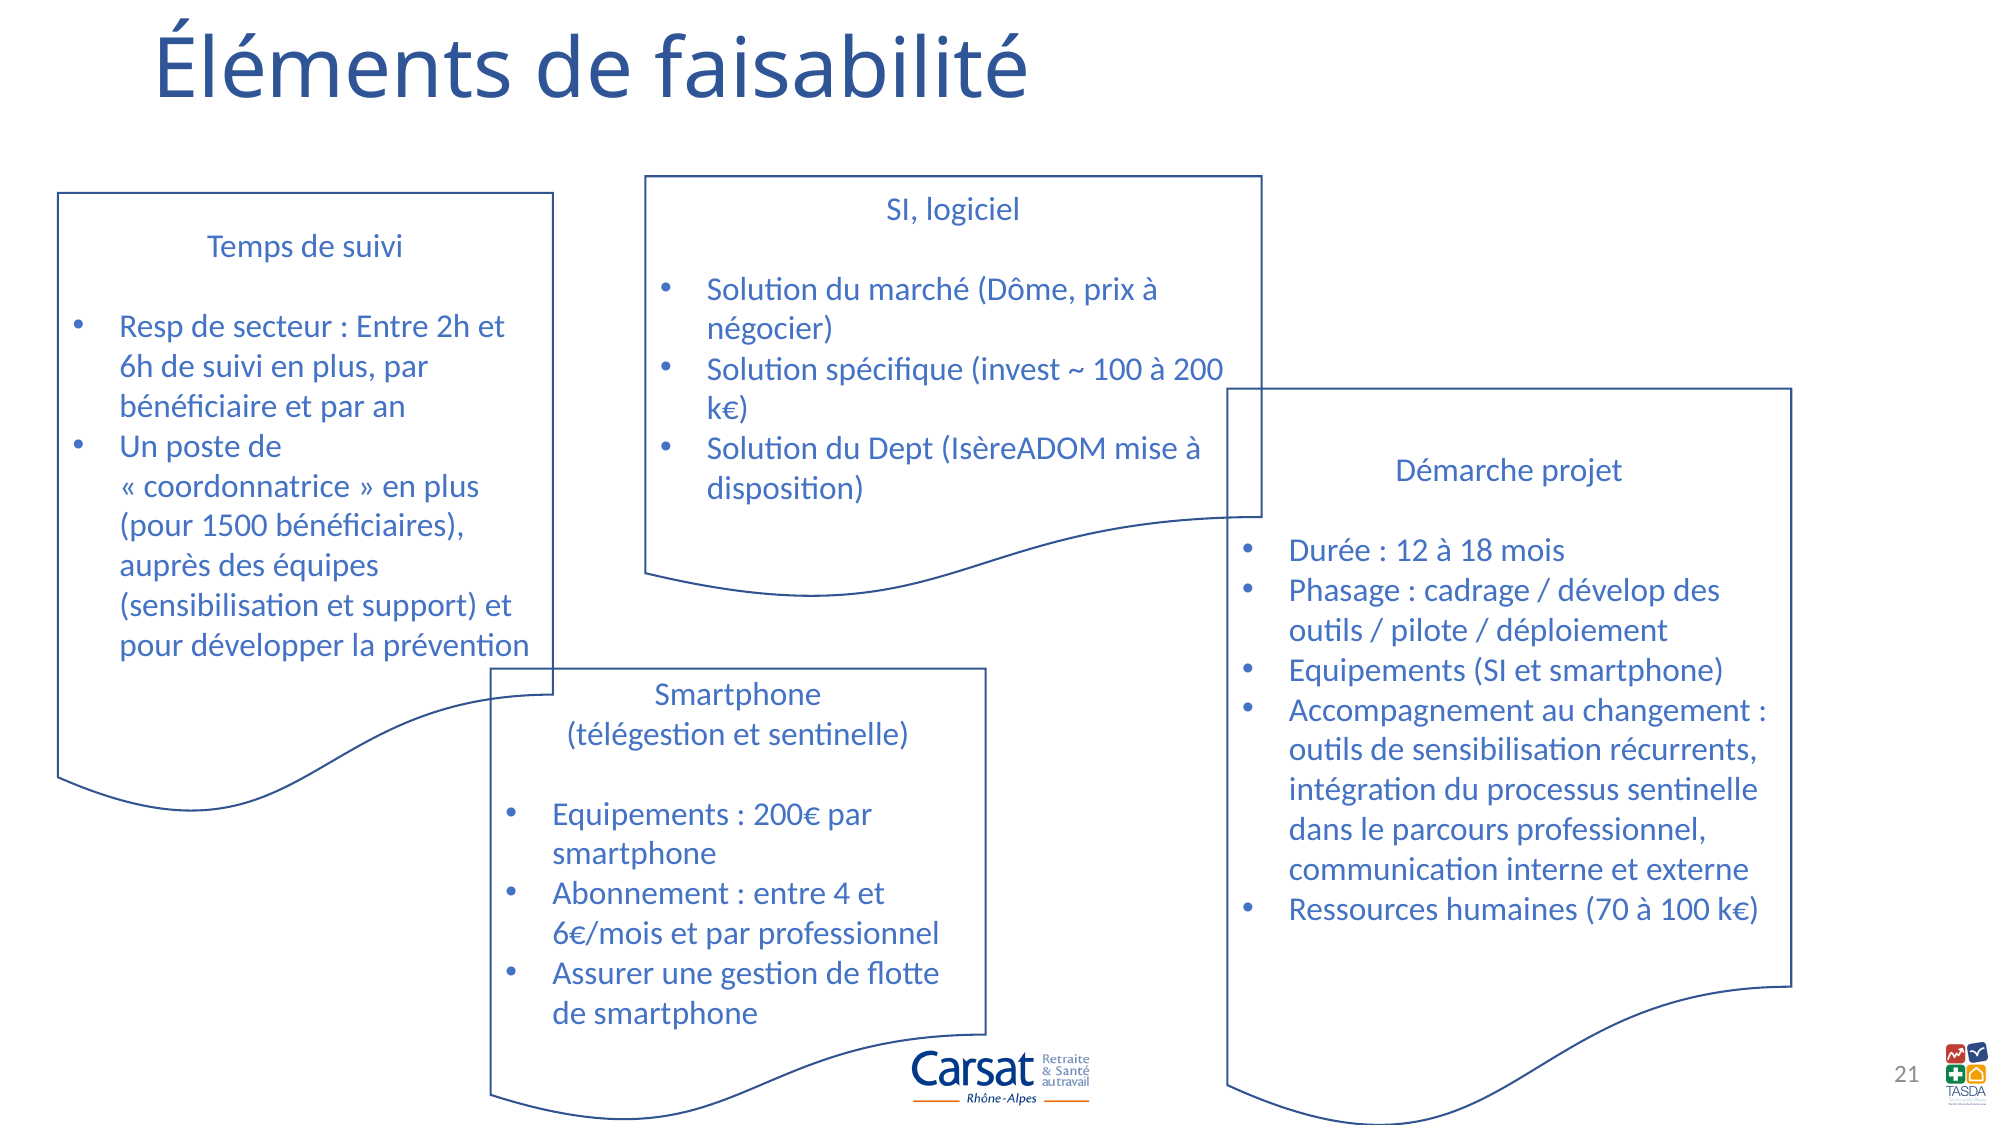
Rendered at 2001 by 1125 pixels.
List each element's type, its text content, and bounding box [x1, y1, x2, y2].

slide_number 21 [1862, 1042, 1935, 1103]
text_box Démarche projet Durée : 12 à 18 mois Phasage : cadrage / dévelop des outils / pilote / déploiement Equipements (SI et smartphone) Accompagnement au changement : outils de sensibilisation récurrents, intégration du processus sentinelle dans le parcours professionnel, communication interne et externe Ressources humaines (70 à 100 k€) [1226, 387, 1793, 1125]
text_box Temps de suivi Resp de secteur : Entre 2h et 6h de suivi en plus, par bénéficiaire et par an Un poste de « coordonnatrice » en plus (pour 1500 bénéficiaires), auprès des équipes (sensibilisation et support) et pour développer la prévention [56, 191, 554, 812]
picture [1946, 1042, 1988, 1105]
text_box SI, logiciel Solution du marché (Dôme, prix à négocier) Solution spécifique (invest ~ 100 à 200 k€) Solution du Dept (IsèreADOM mise à disposition) [644, 175, 1263, 597]
title Éléments de faisabilité [137, 30, 1854, 112]
text_box Smartphone (télégestion et sentinelle) Equipements : 200€ par smartphone Abonnement : entre 4 et 6€/mois et par professionnel Assurer une gestion de flotte de smartphone [489, 667, 987, 1121]
